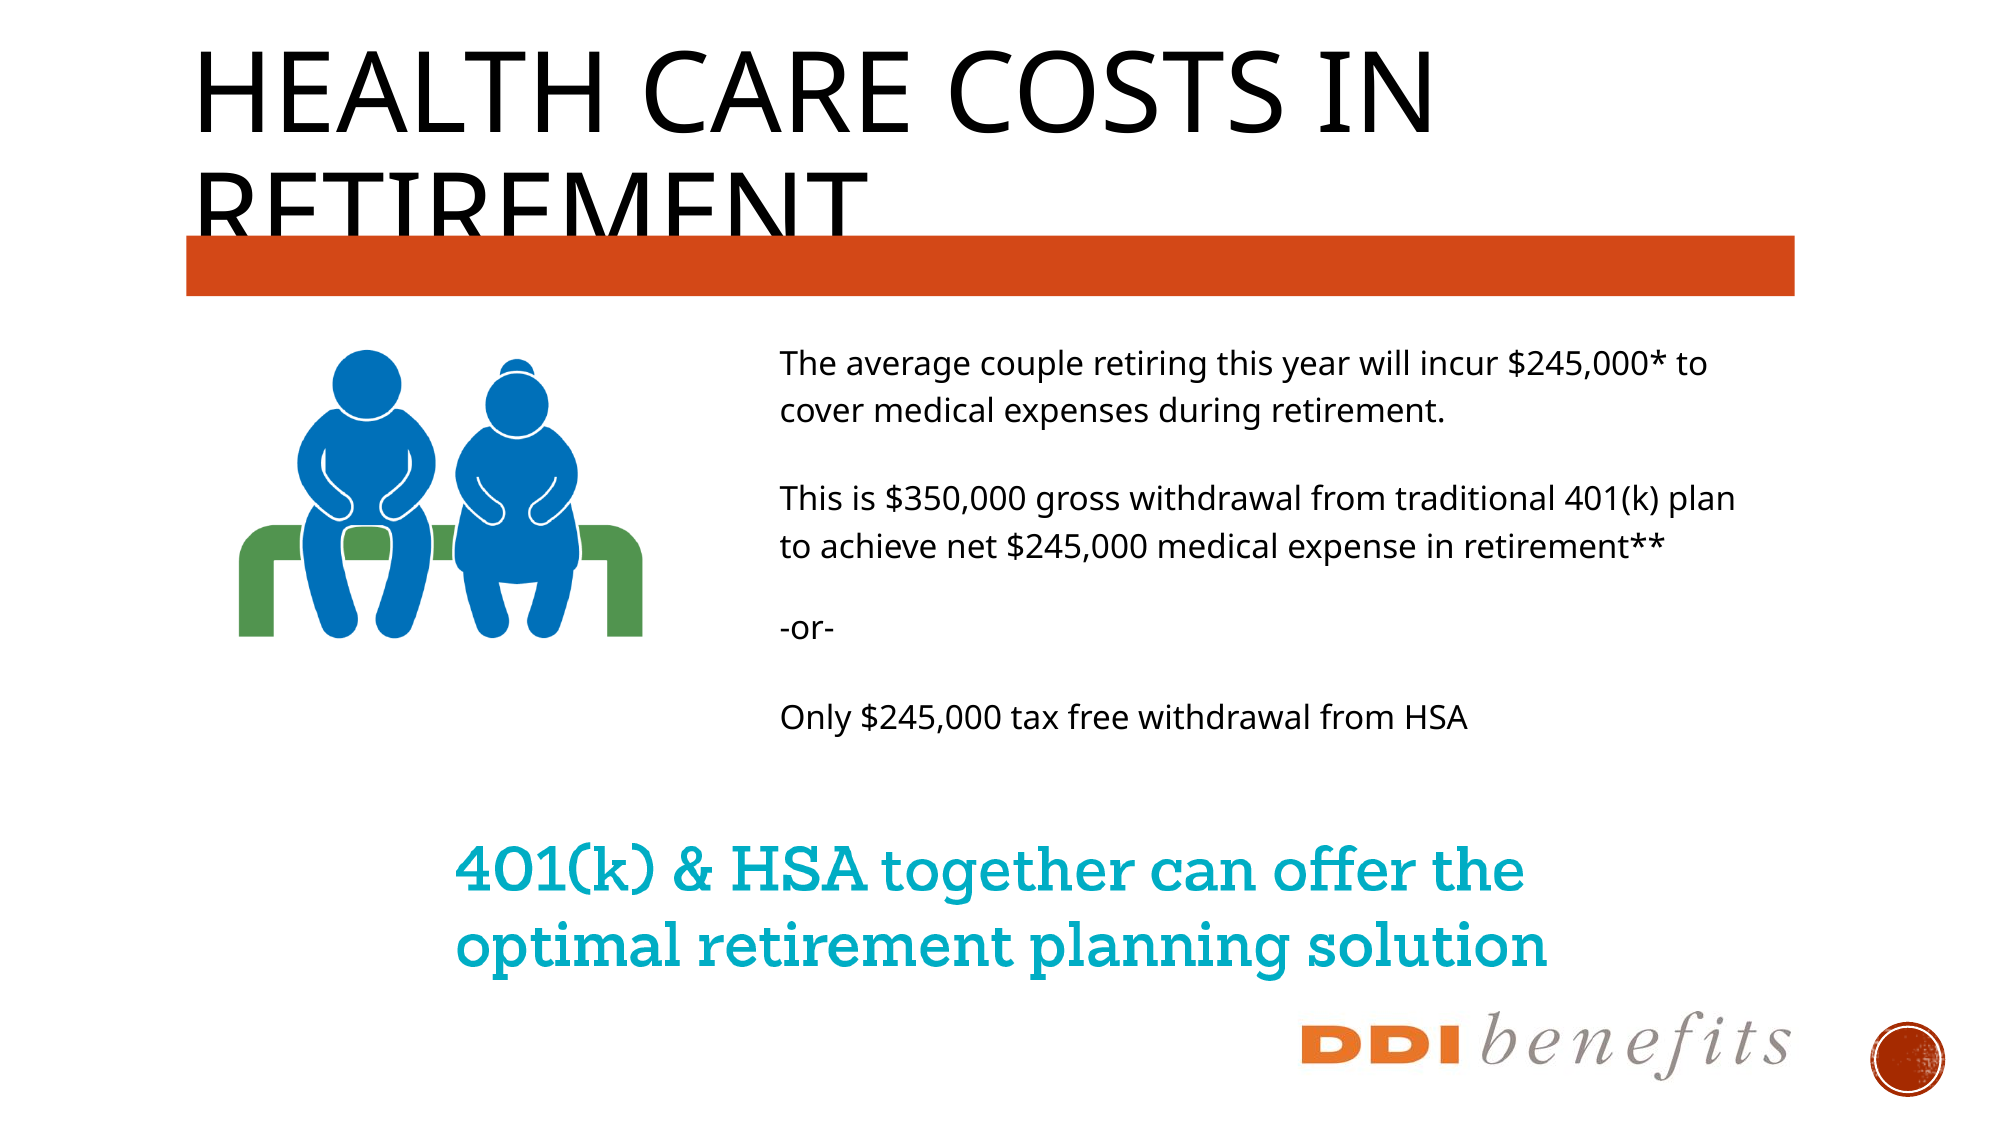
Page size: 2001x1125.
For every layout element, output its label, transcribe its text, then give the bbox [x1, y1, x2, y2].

title Health care costs in retirement [175, 24, 1826, 289]
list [236, 346, 648, 641]
picture [233, 343, 651, 643]
text_box The average couple retiring this year will incur $245,000* to cover medical expenses during retirement. This is $350,000 gross withdrawal from traditional 401(k) plan to achieve net $245,000 medical expense in retirement** -or- Only $245,000 tax free withdrawal from HSA [764, 326, 1765, 744]
text_box [186, 235, 1795, 297]
picture [435, 824, 1814, 1096]
